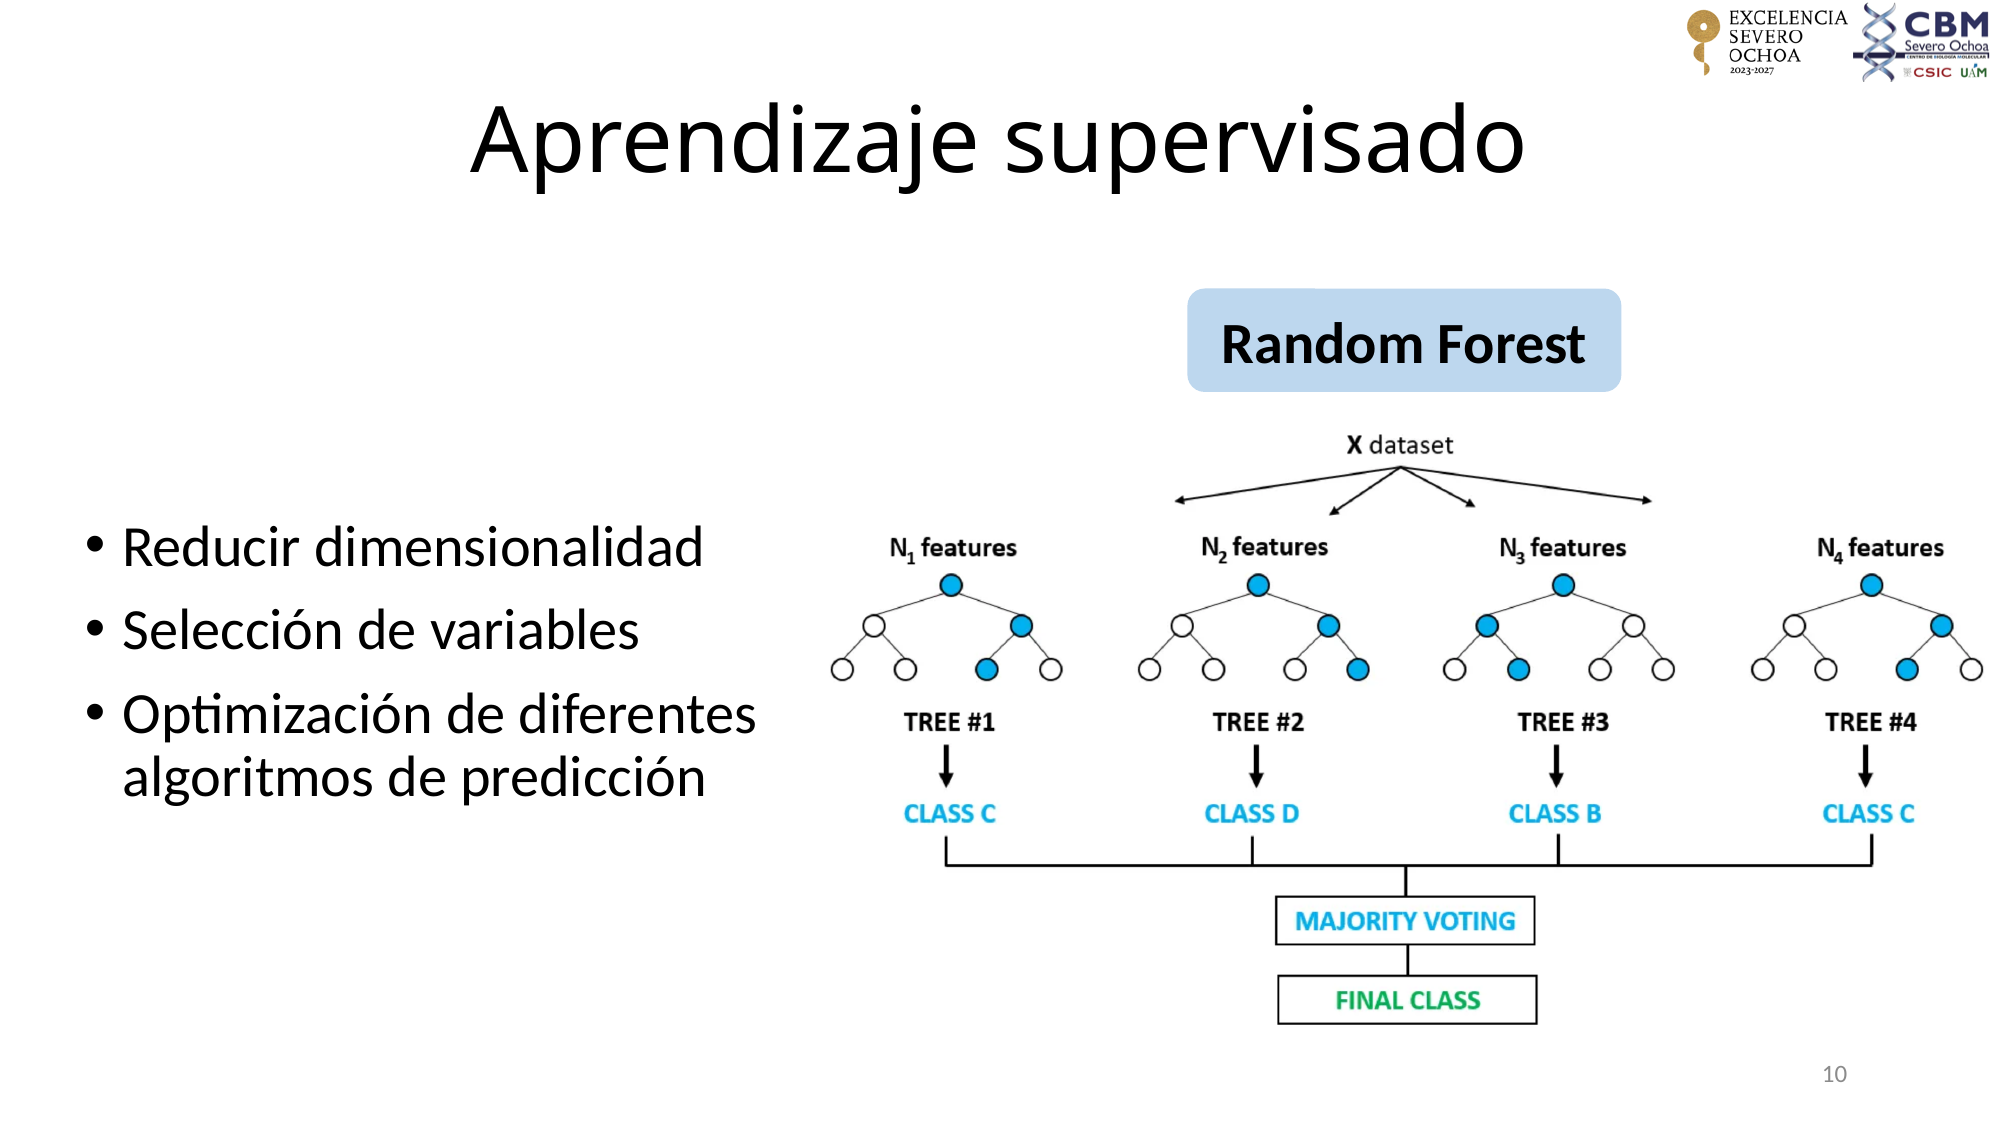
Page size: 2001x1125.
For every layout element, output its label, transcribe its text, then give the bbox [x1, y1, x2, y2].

slide_number 10 [1412, 1043, 1863, 1103]
title Aprendizaje supervisado [0, 34, 2000, 252]
list Reducir dimensionalidad Selección de variables Optimización de diferentes algoritmos de predicción [70, 199, 783, 1125]
picture [808, 400, 2000, 1043]
text_box Random Forest [1186, 287, 1623, 393]
picture [1681, 2, 2000, 83]
